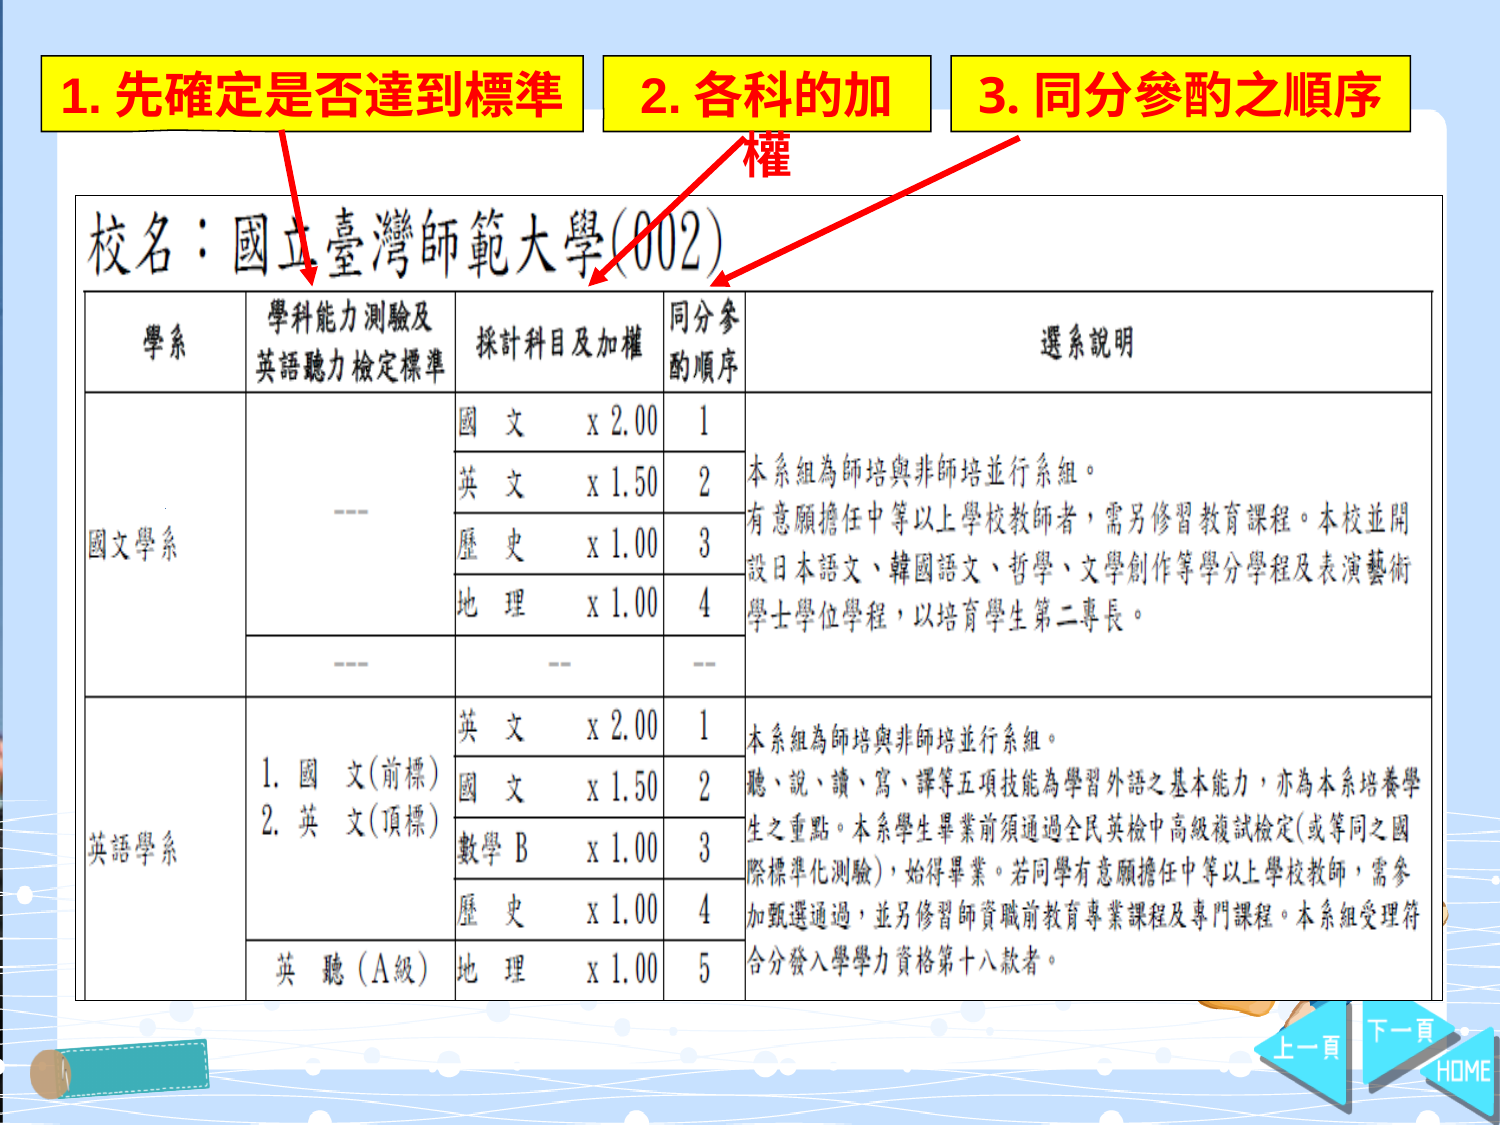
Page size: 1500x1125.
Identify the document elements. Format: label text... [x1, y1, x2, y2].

text_box 1.先確定是否達到標準 [41, 55, 584, 132]
picture [0, 0, 1500, 1125]
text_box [747, 137, 1020, 287]
text_box 2.各科的加權 [603, 55, 931, 132]
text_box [281, 129, 313, 287]
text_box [587, 137, 746, 287]
text_box 3.同分參酌之順序 [951, 55, 1411, 132]
